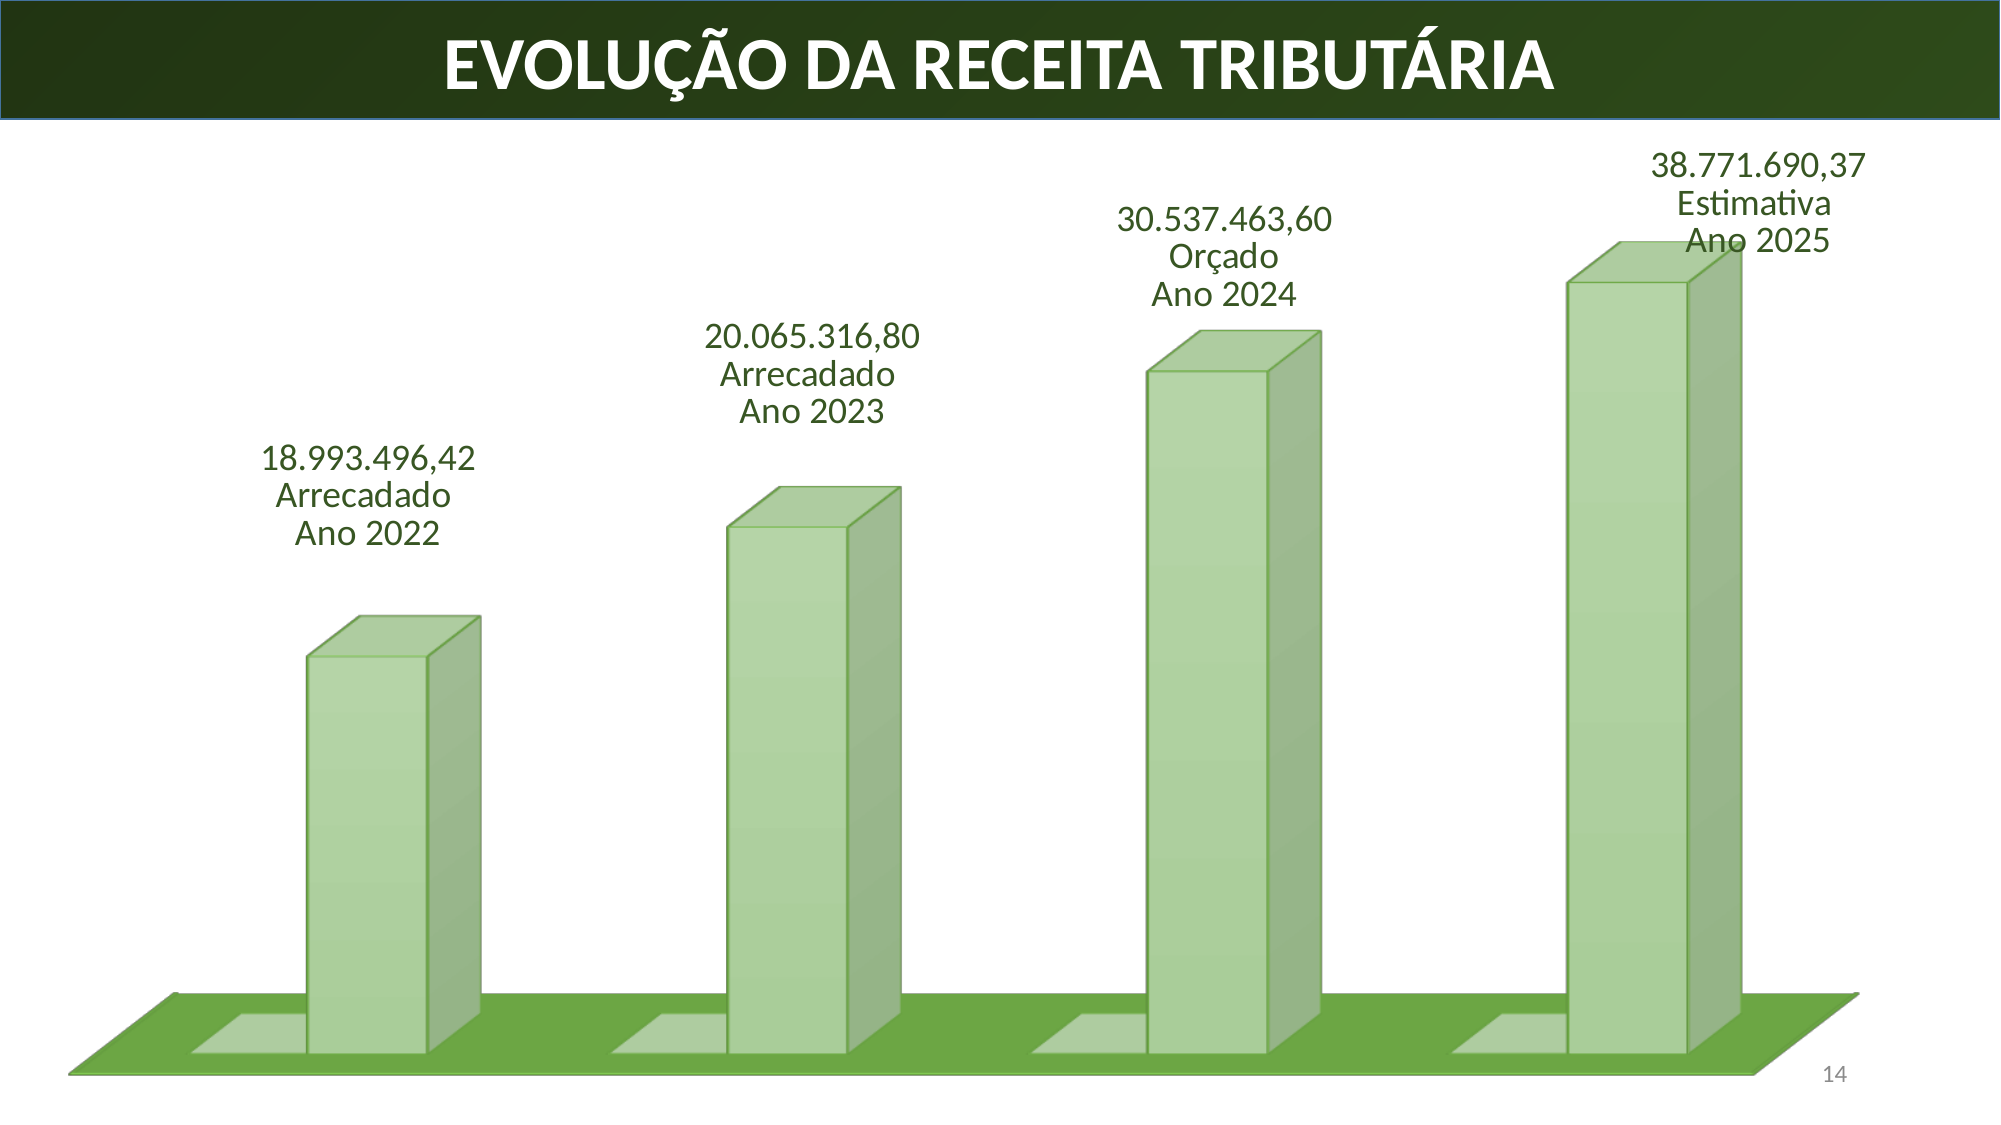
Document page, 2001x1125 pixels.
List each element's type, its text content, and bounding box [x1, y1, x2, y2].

text_box EVOLUÇÃO DA RECEITA TRIBUTÁRIA [0, 0, 2000, 120]
chart [35, 126, 1920, 1125]
